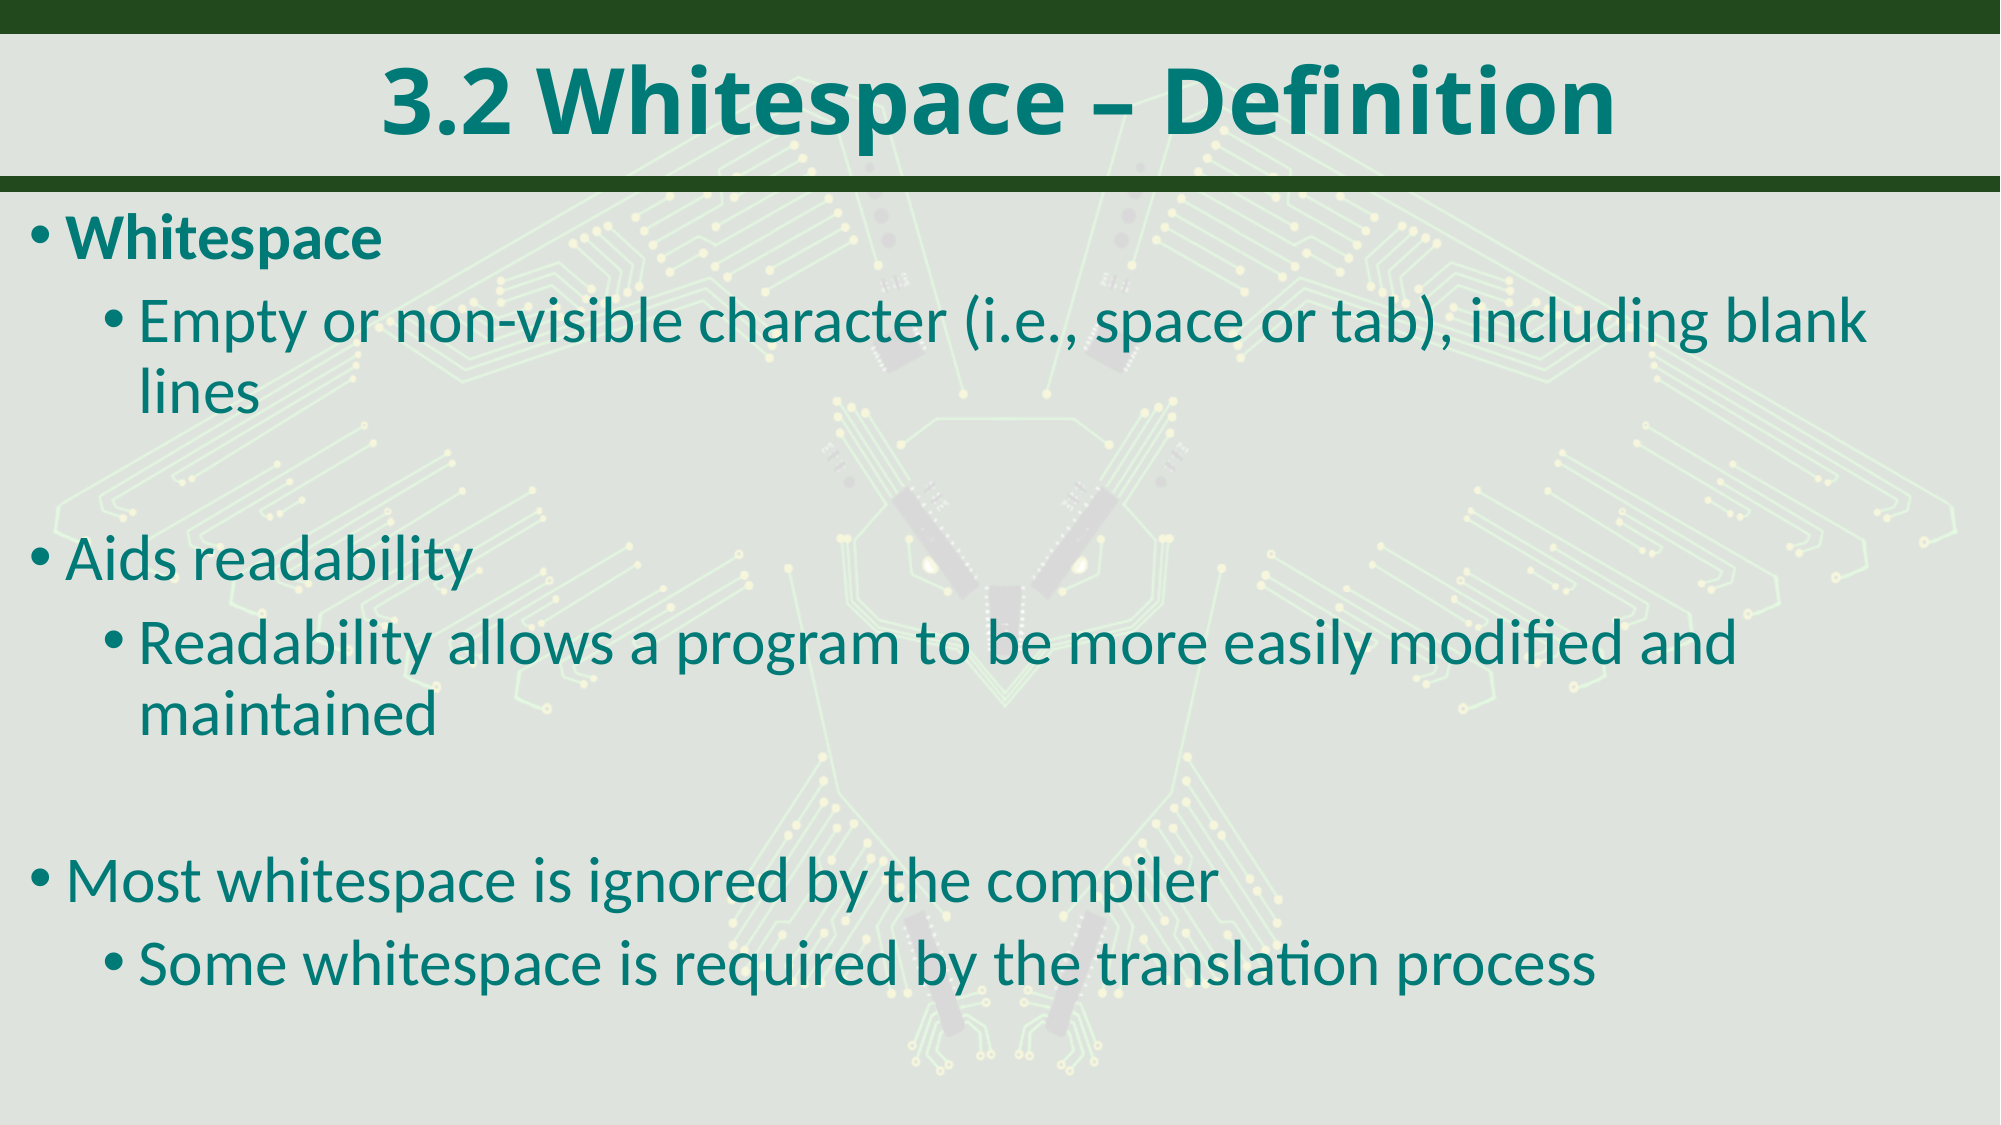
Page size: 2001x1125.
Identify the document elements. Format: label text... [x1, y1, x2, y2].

title 3.2 Whitespace – Definition [13, 36, 1989, 173]
list Whitespace Empty or non-visible character (i.e., space or tab), including blank lines Aids readability Readability allows a program to be more easily modified and maintained Most whitespace is ignored by the compiler Some whitespace is required by the translation process [13, 195, 1989, 1014]
